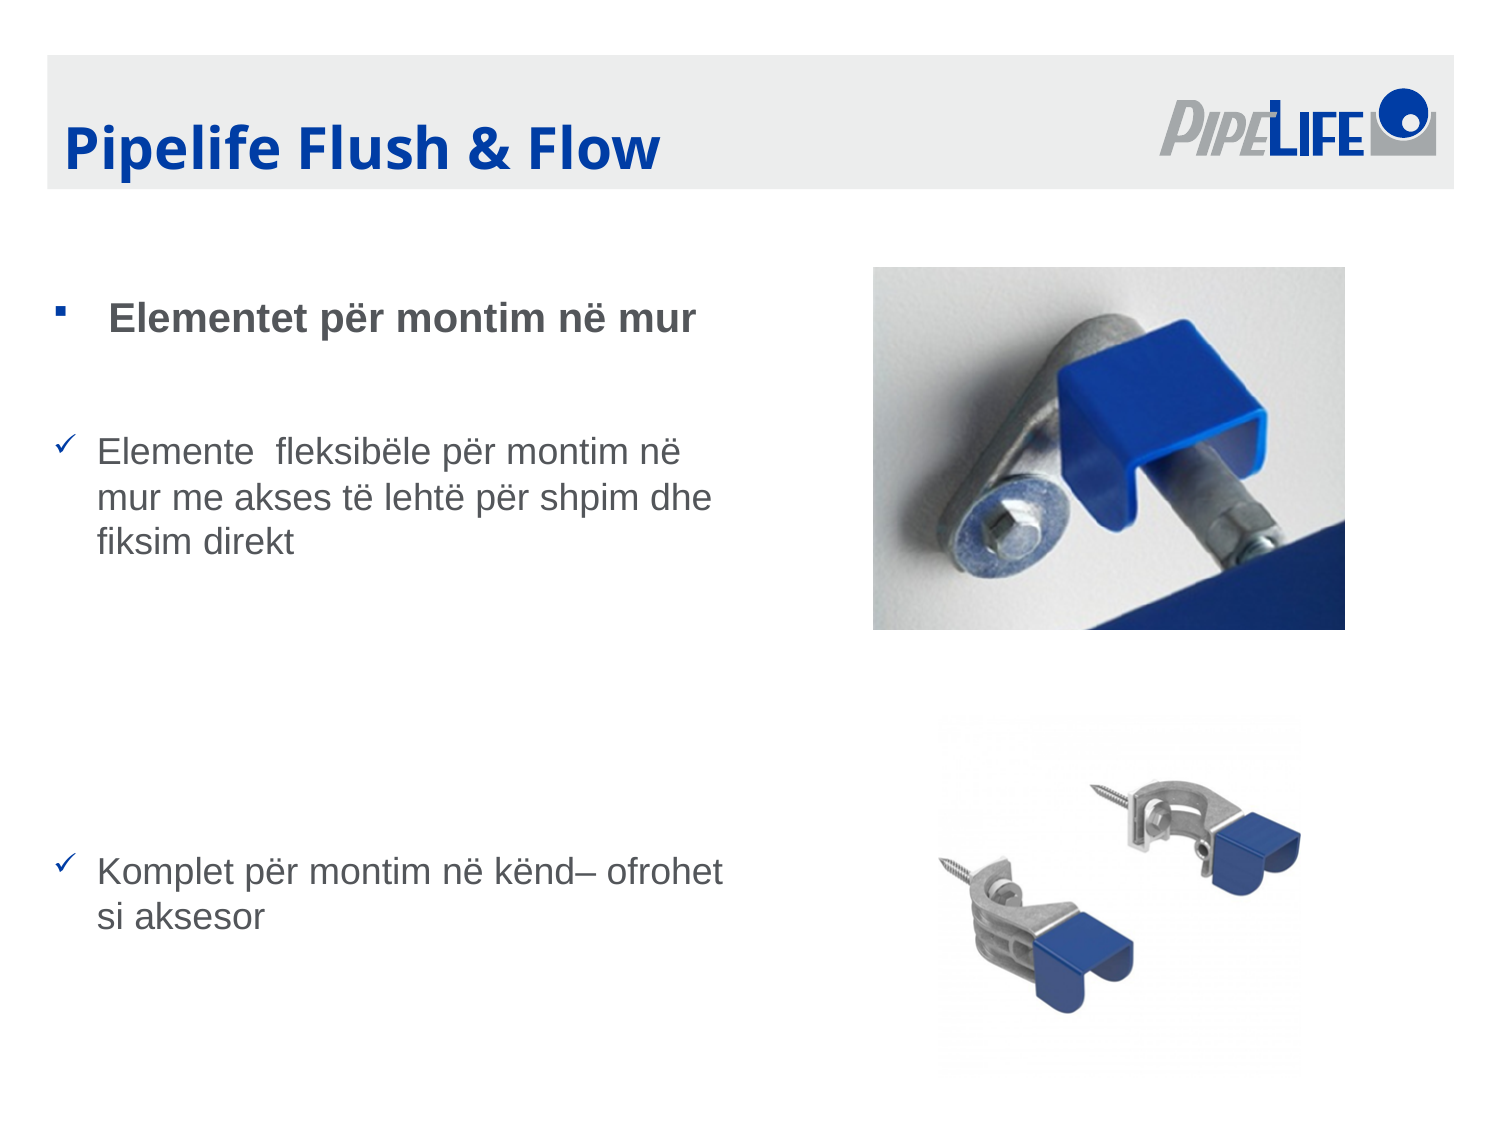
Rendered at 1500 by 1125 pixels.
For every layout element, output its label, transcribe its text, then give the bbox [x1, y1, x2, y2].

title Pipelife Flush & Flow [63, 57, 1062, 182]
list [872, 267, 1345, 630]
list Elementet për montim në mur Elemente fleksibële për montim në mur me akses të lehtë për shpim dhe fiksim direkt Komplet për montim në kënd– ofrohet si aksesor [53, 290, 741, 653]
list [938, 715, 1302, 1079]
